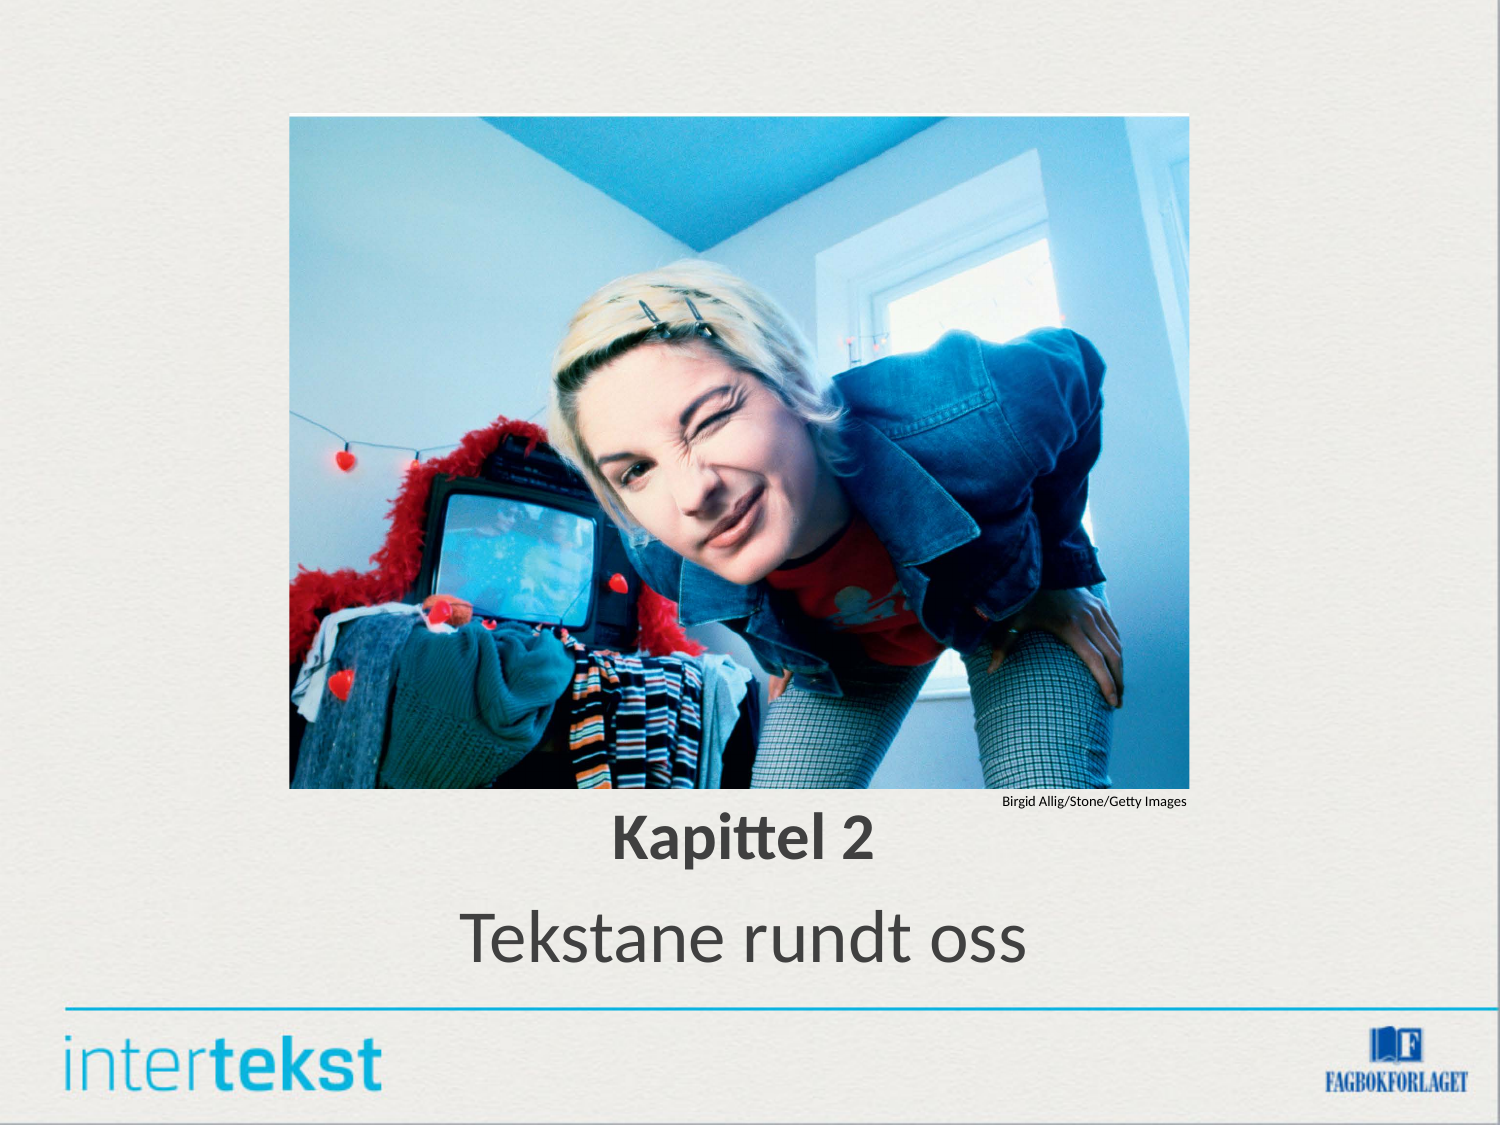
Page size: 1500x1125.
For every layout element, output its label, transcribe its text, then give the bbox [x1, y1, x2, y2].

list Tekstane rundt oss [294, 880, 1194, 1013]
title Kapittel 2 [294, 796, 1194, 880]
picture [0, 0, 1500, 1125]
text_box Birgid Allig/Stone/Getty Images [987, 784, 1238, 817]
